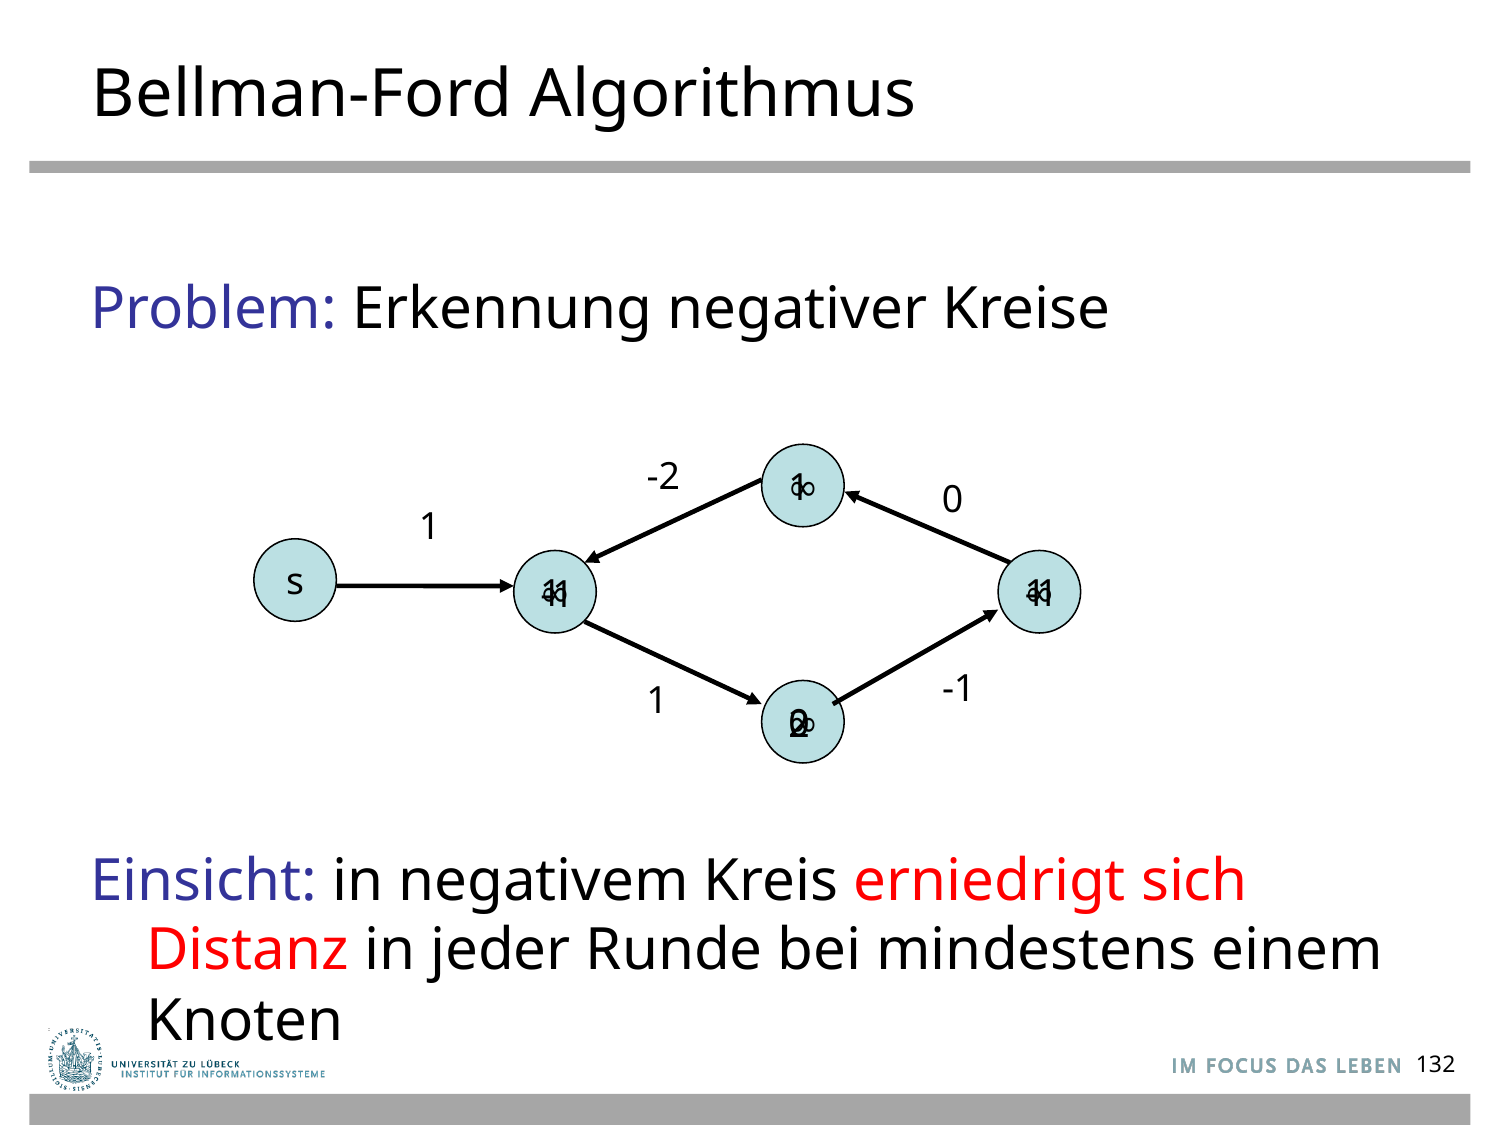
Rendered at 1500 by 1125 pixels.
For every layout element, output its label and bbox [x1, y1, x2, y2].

picture [1173, 1058, 1305, 1073]
text_box [927, 656, 991, 717]
text_box [404, 494, 456, 555]
text_box [631, 444, 696, 504]
text_box [253, 444, 1081, 729]
title [76, 42, 1427, 126]
list [75, 262, 1425, 1047]
text_box [761, 609, 999, 763]
slide_number [1305, 1050, 1471, 1083]
